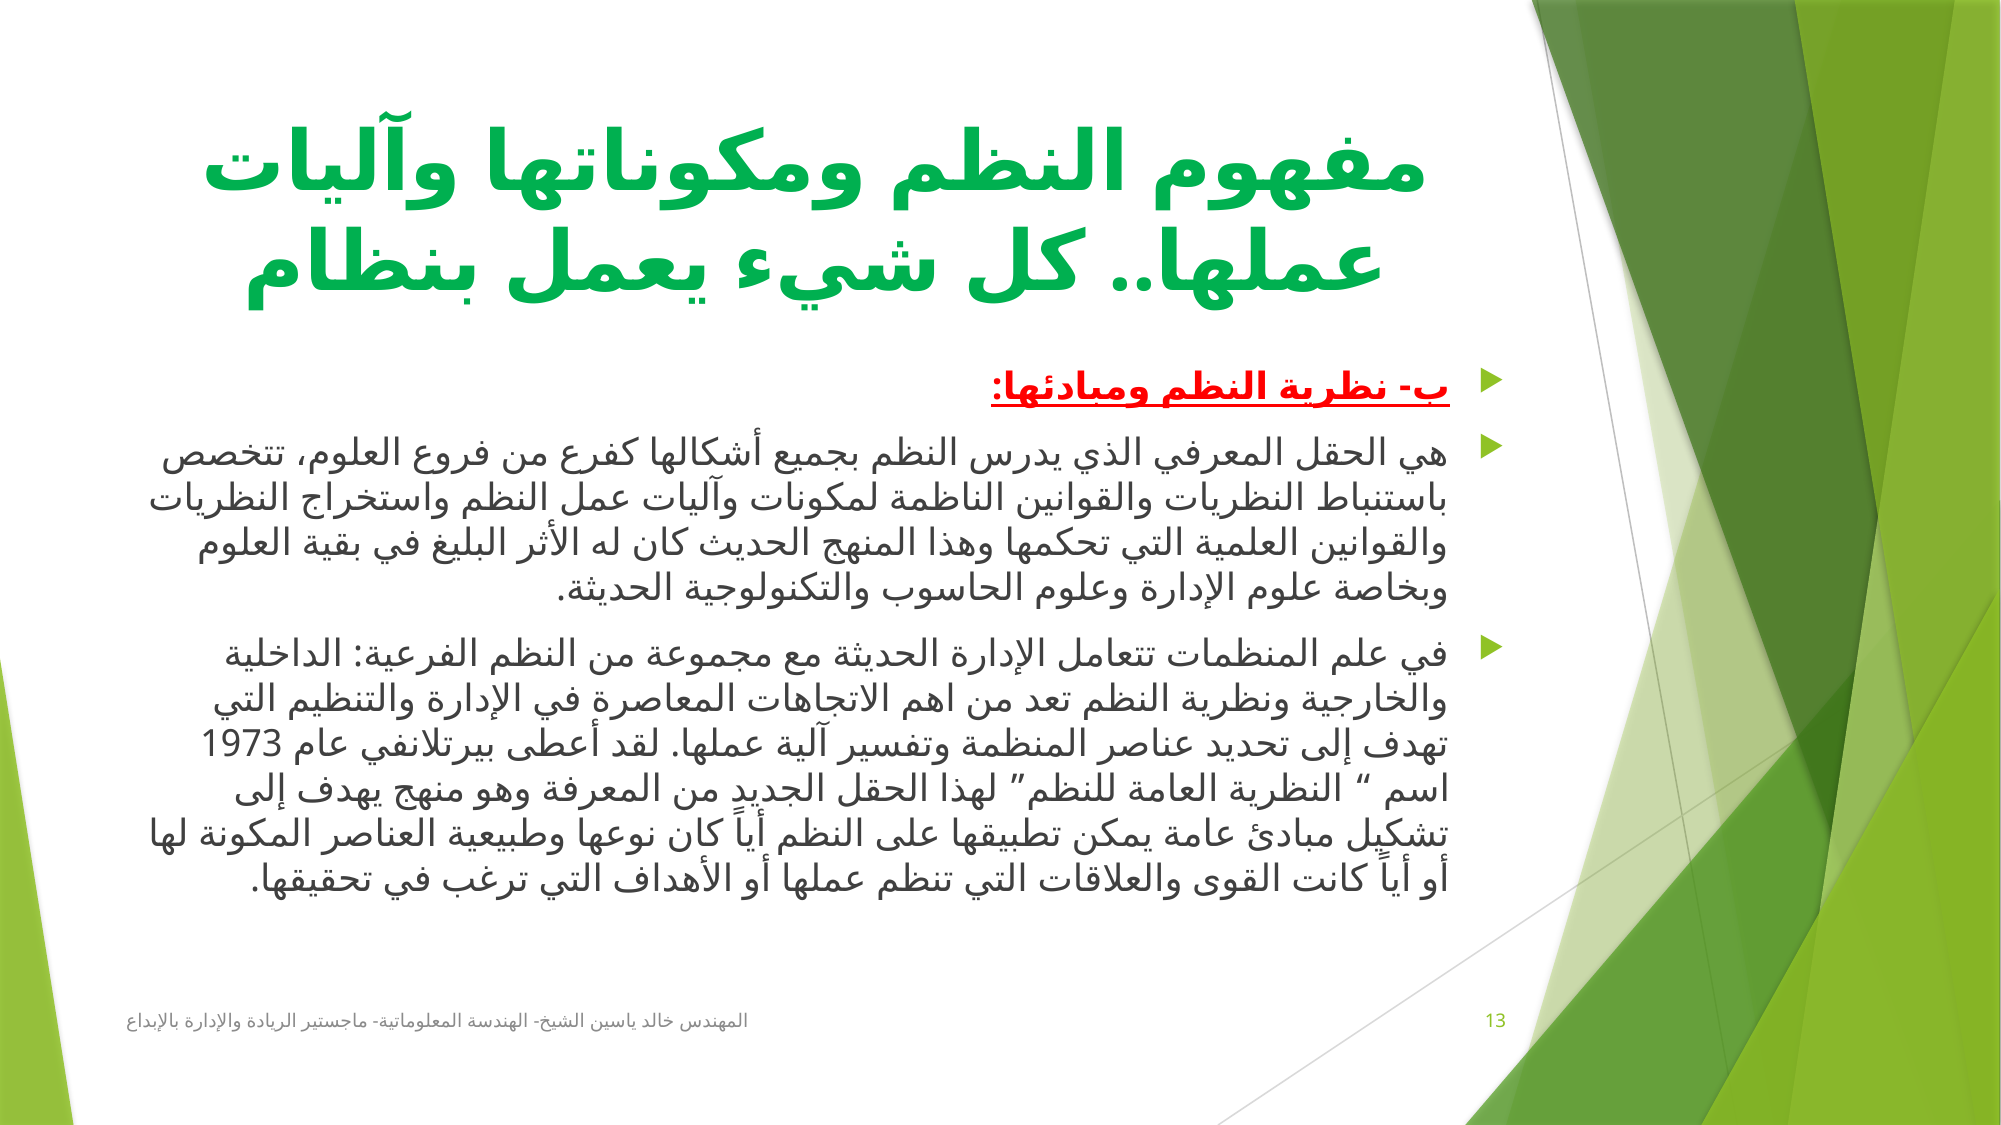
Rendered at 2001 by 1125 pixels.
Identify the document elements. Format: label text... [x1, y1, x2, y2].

slide_number 13 [1409, 991, 1522, 1051]
title مفهوم النظم ومكوناتها وآليات عملها.. كل شيء يعمل بنظام [111, 99, 1522, 317]
list ب- نظرية النظم ومبادئها: هي الحقل المعرفي الذي يدرس النظم بجميع أشكالها كفرع من فروع العلوم، تتخصص باستنباط النظريات والقوانين الناظمة لمكونات وآليات عمل النظم واستخراج النظريات والقوانين العلمية التي تحكمها وهذا المنهج الحديث كان له الأثر البليغ في بقية العلوم وبخاصة علوم الإدارة وعلوم الحاسوب والتكنولوجية الحديثة. في علم المنظمات تتعامل الإدارة الحديثة مع مجموعة من النظم الفرعية: الداخلية والخارجية ونظرية النظم تعد من اهم الاتجاهات المعاصرة في الإدارة والتنظيم التي تهدف إلى تحديد عناصر المنظمة وتفسير آلية عملها. لقد أعطى بيرتلانفي عام 1973 اسم “ النظرية العامة للنظم” لهذا الحقل الجديد من المعرفة وهو منهج يهدف إلى تشكيل مبادئ عامة يمكن تطبيقها على النظم أياً كان نوعها وطبيعية العناصر المكونة لها أو أياً كانت القوى والعلاقات التي تنظم عملها أو الأهداف التي ترغب في تحقيقها. [111, 354, 1522, 992]
footer المهندس خالد ياسين الشيخ- الهندسة المعلوماتية- ماجستير الريادة والإدارة بالإبداع [111, 991, 1145, 1051]
